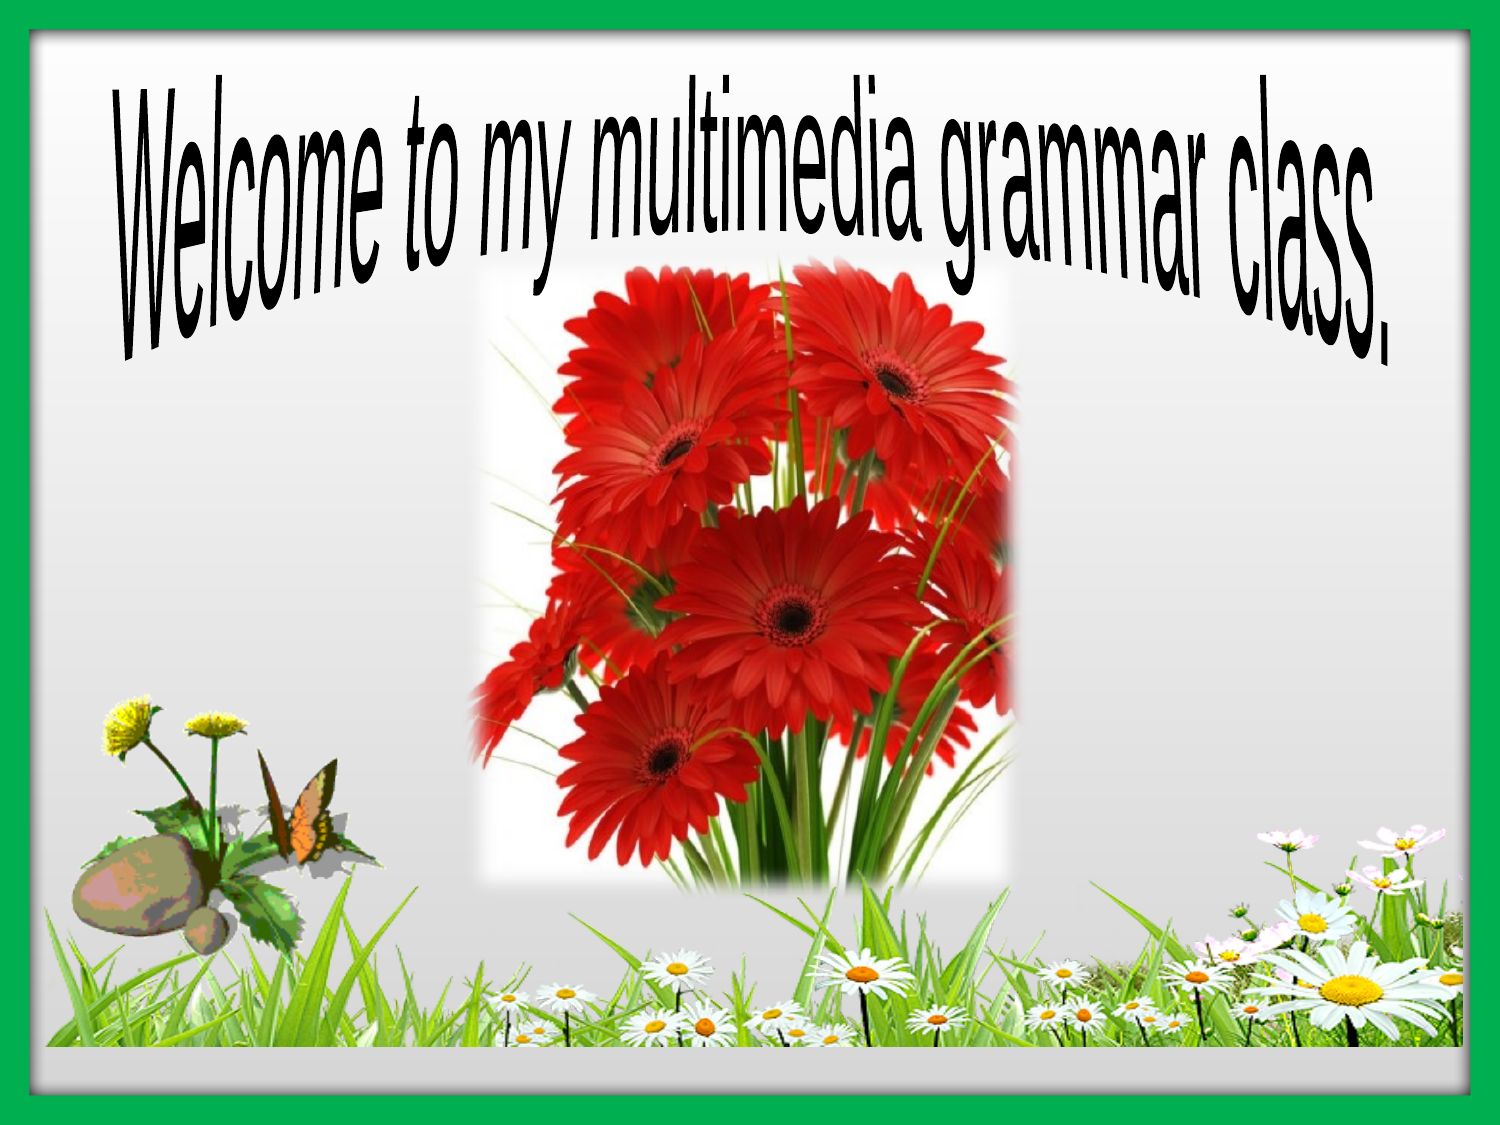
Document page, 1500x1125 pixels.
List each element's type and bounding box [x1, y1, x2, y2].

picture [0, 249, 1463, 1047]
text_box [0, 0, 1500, 1125]
